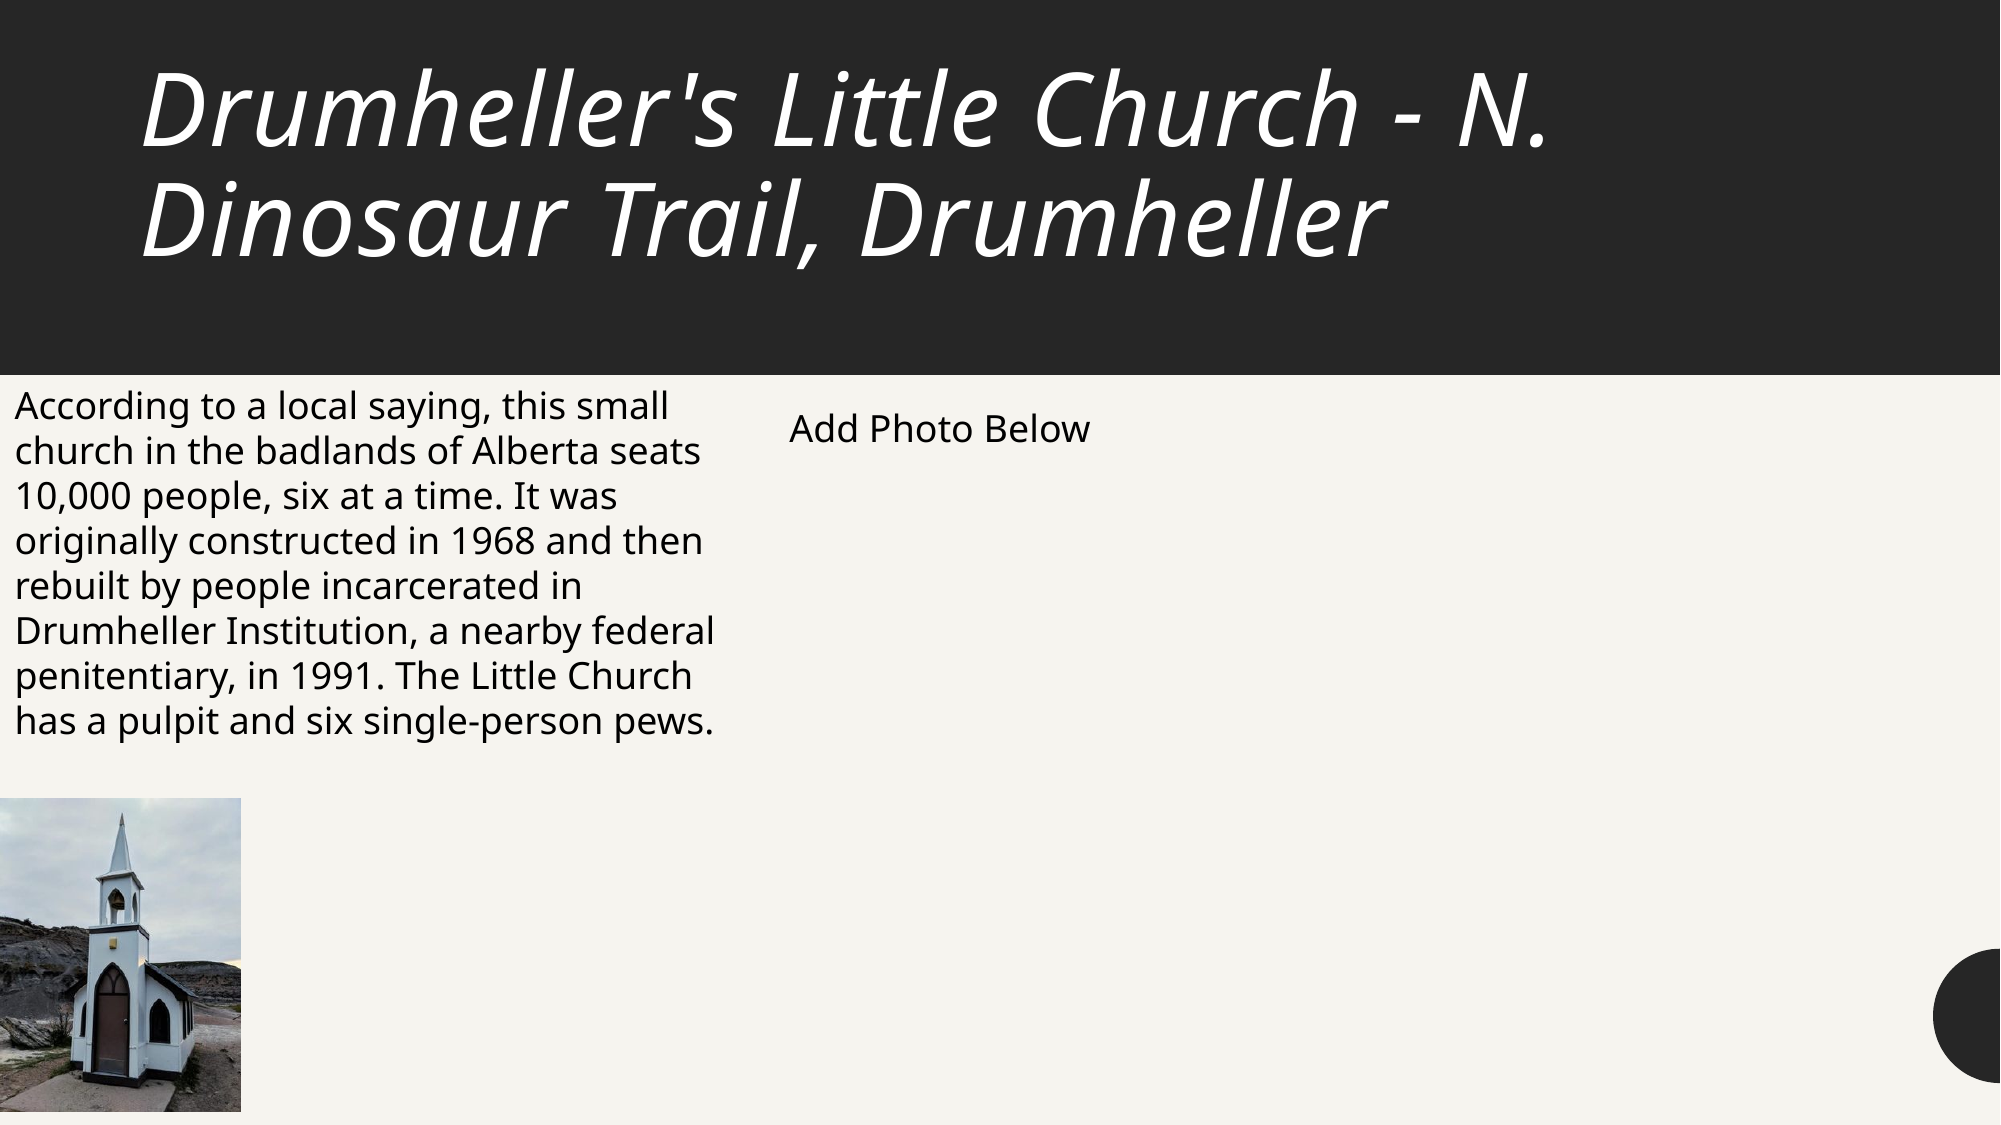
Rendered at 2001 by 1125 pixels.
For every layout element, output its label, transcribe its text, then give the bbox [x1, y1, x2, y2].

text_box [1933, 948, 2000, 1084]
text_box Add Photo Below [774, 397, 1302, 458]
title Drumheller's Little Church - N. Dinosaur Trail, Drumheller [124, 41, 1875, 297]
picture [0, 798, 241, 1112]
text_box [0, 0, 2000, 376]
text_box [0, 376, 2000, 1125]
text_box According to a local saying, this small church in the badlands of Alberta seats 10,000 people, six at a time. It was originally constructed in 1968 and then rebuilt by people incarcerated in Drumheller Institution, a nearby federal penitentiary, in 1991. The Little Church has a pulpit and six single-person pews. [0, 374, 758, 750]
